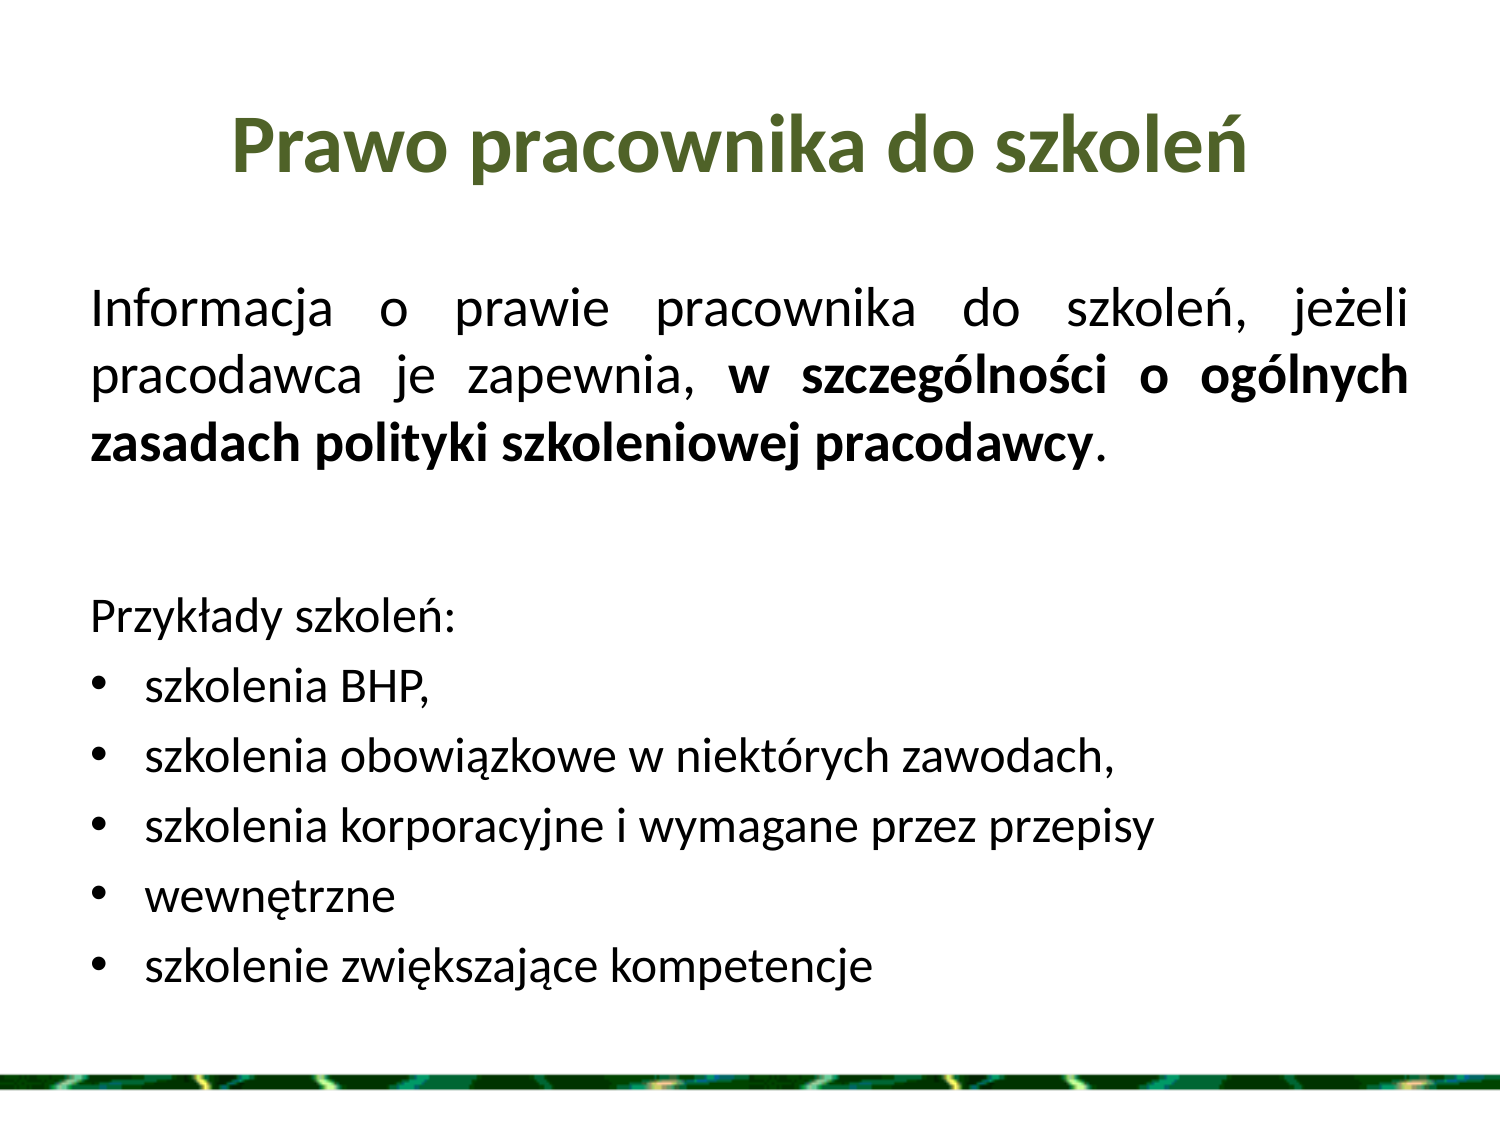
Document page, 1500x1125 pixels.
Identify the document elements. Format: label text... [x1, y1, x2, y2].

picture [0, 1070, 1500, 1096]
list Informacja o prawie pracownika do szkoleń, jeżeli pracodawca je zapewnia, w szczególności o ogólnych zasadach polityki szkoleniowej pracodawcy. Przykłady szkoleń: szkolenia BHP, szkolenia obowiązkowe w niektórych zawodach, szkolenia korporacyjne i wymagane przez przepisy wewnętrzne szkolenie zwiększające kompetencje [75, 262, 1425, 1005]
title Prawo pracownika do szkoleń [75, 45, 1425, 233]
